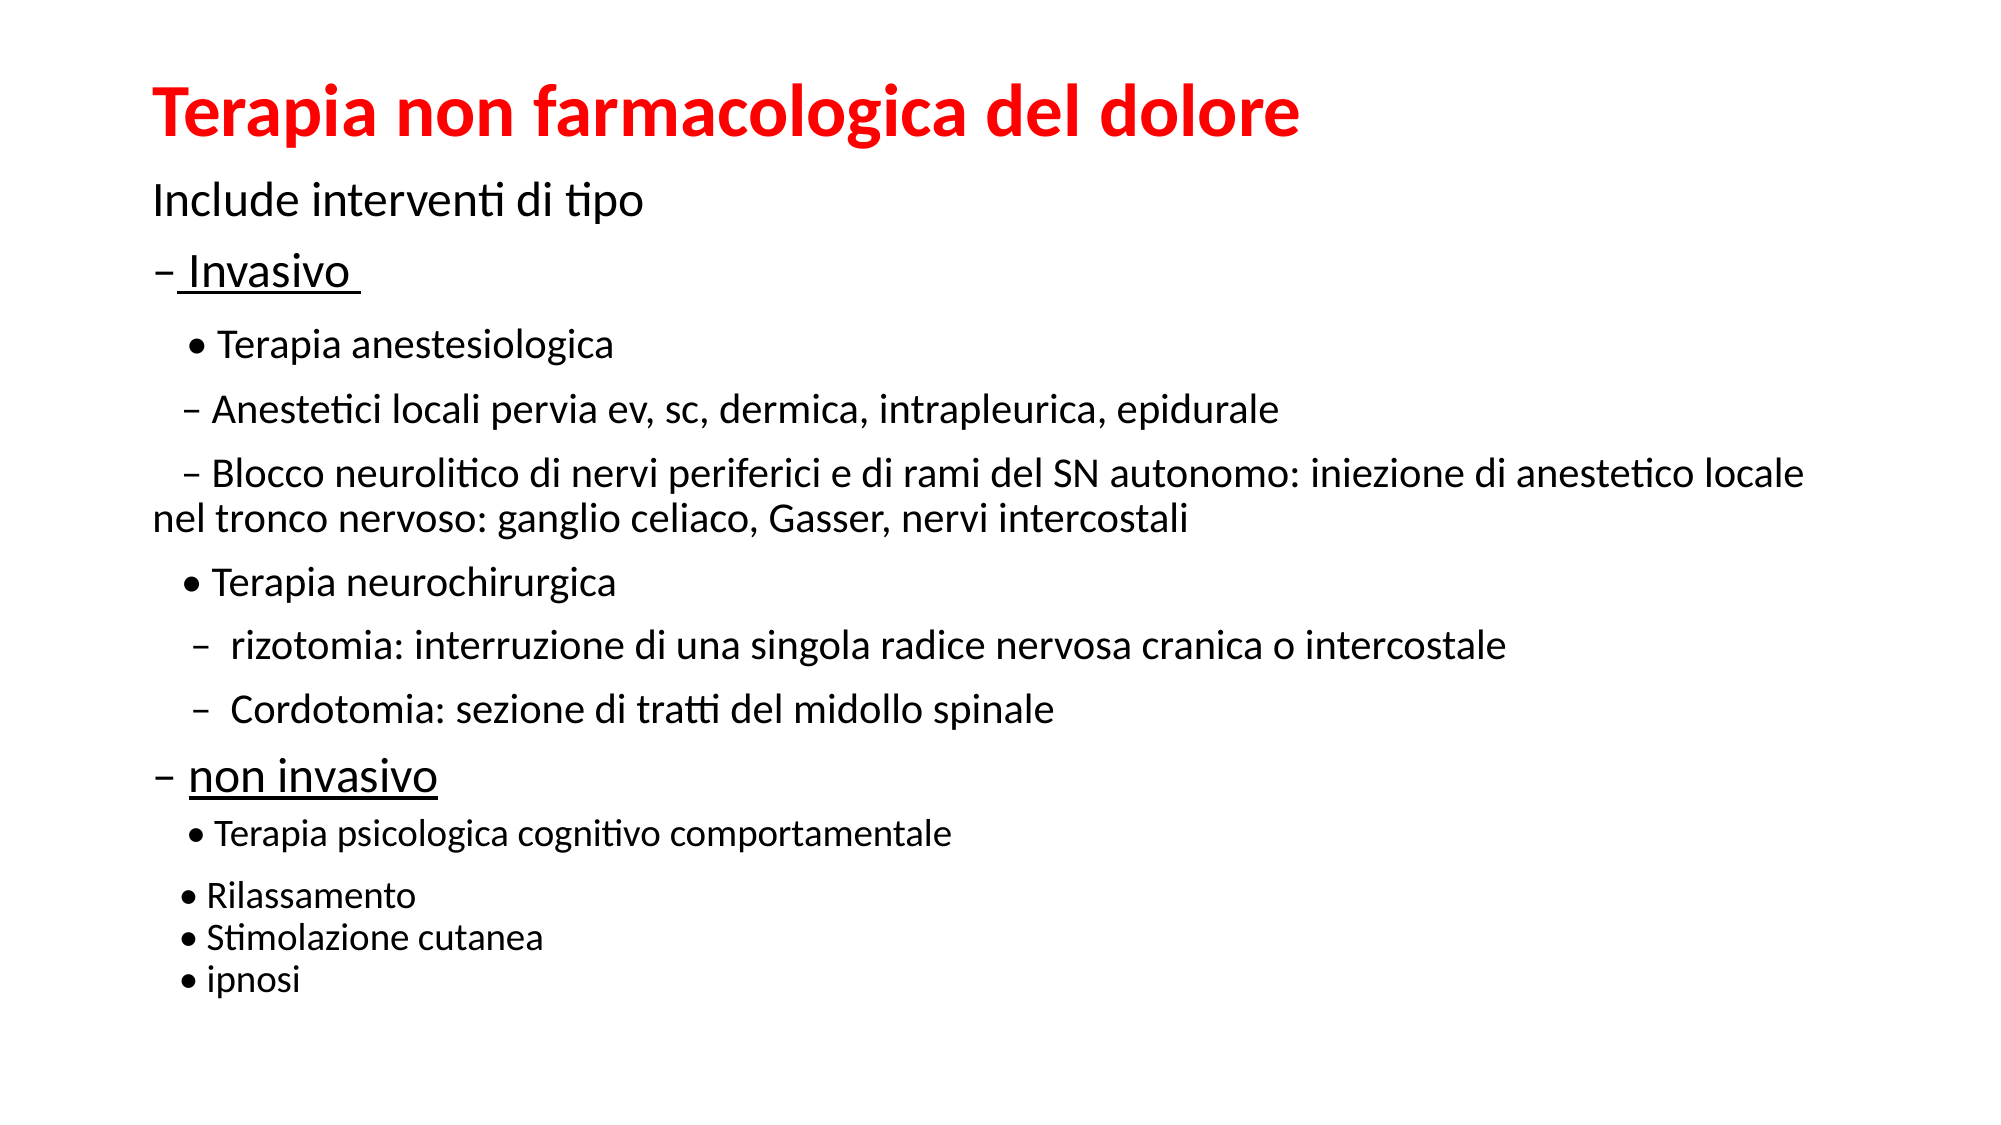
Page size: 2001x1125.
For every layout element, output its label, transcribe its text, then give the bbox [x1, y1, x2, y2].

title Terapia non farmacologica del dolore [137, 35, 1863, 166]
list Include interventi di tipo – Invasivo • Terapia anestesiologica – Anestetici locali pervia ev, sc, dermica, intrapleurica, epidurale – Blocco neurolitico di nervi periferici e di rami del SN autonomo: iniezione di anestetico locale nel tronco nervoso: ganglio celiaco, Gasser, nervi intercostali • Terapia neurochirurgica – rizotomia: interruzione di una singola radice nervosa cranica o intercostale – Cordotomia: sezione di tratti del midollo spinale – non invasivo • Terapia psicologica cognitivo comportamentale • Rilassamento • Stimolazione cutanea • ipnosi [137, 166, 1863, 1014]
